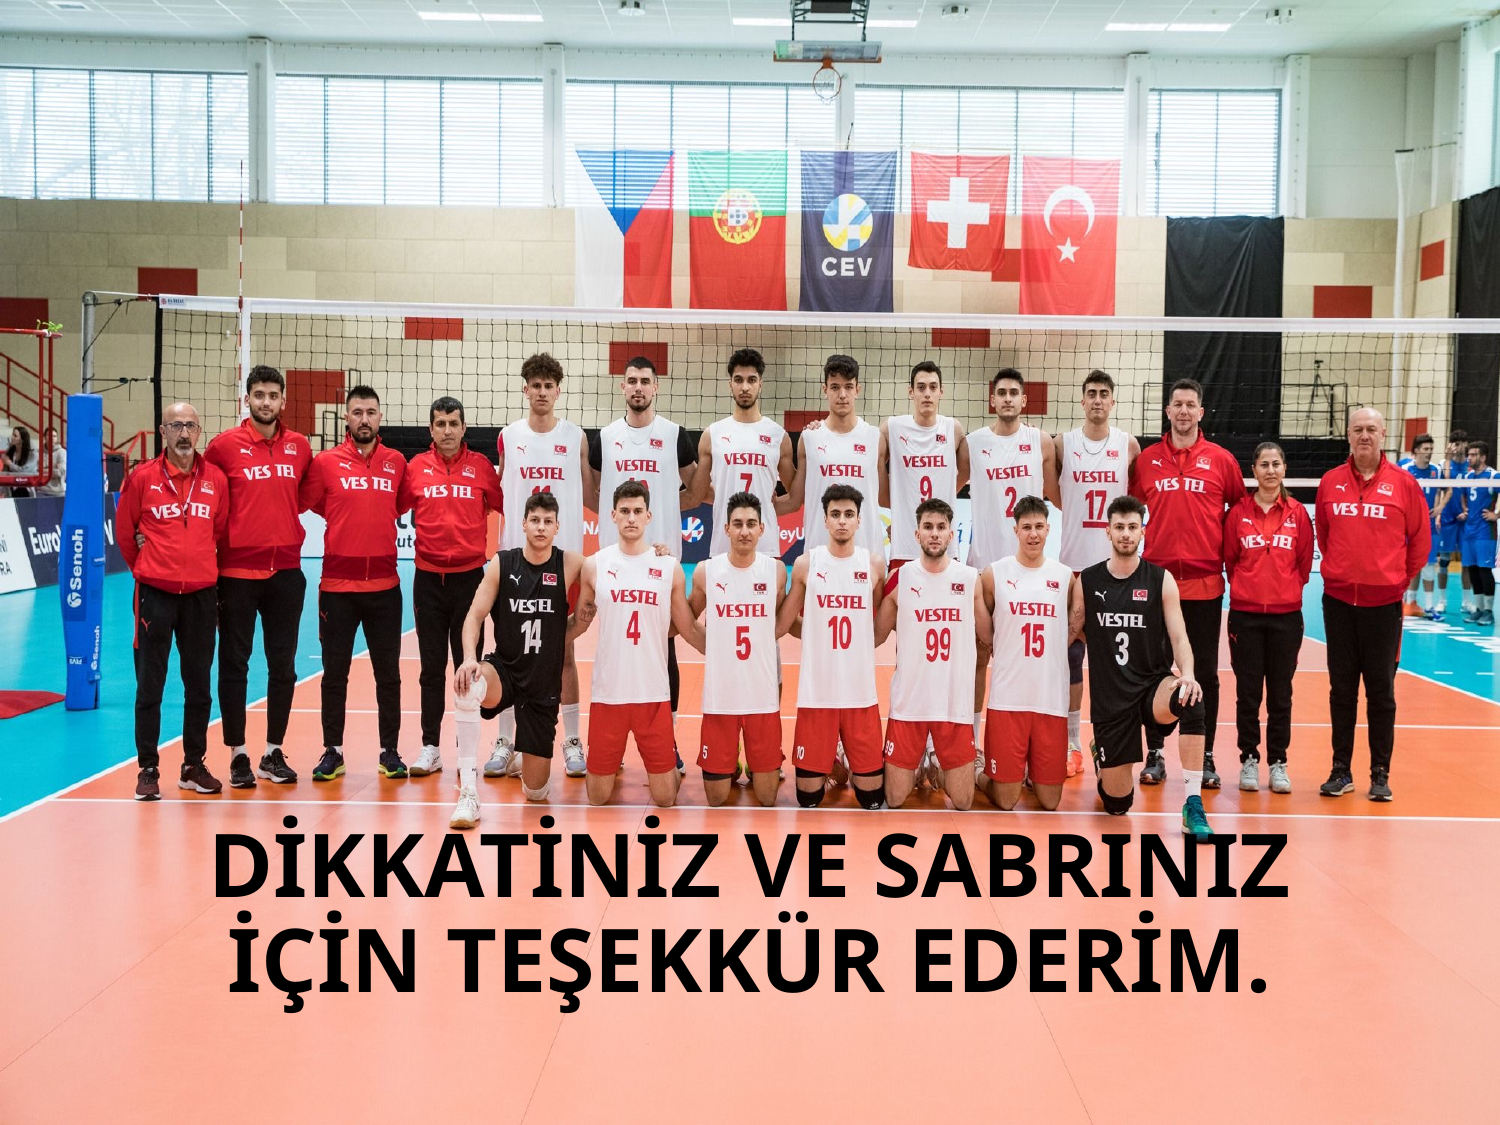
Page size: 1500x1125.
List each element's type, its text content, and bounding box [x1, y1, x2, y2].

title DİKKATİNİZ VE SABRINIZ İÇİN TEŞEKKÜR EDERİM. [187, 810, 1313, 1125]
subtitle [215, 637, 1285, 863]
picture [0, 0, 1500, 1125]
